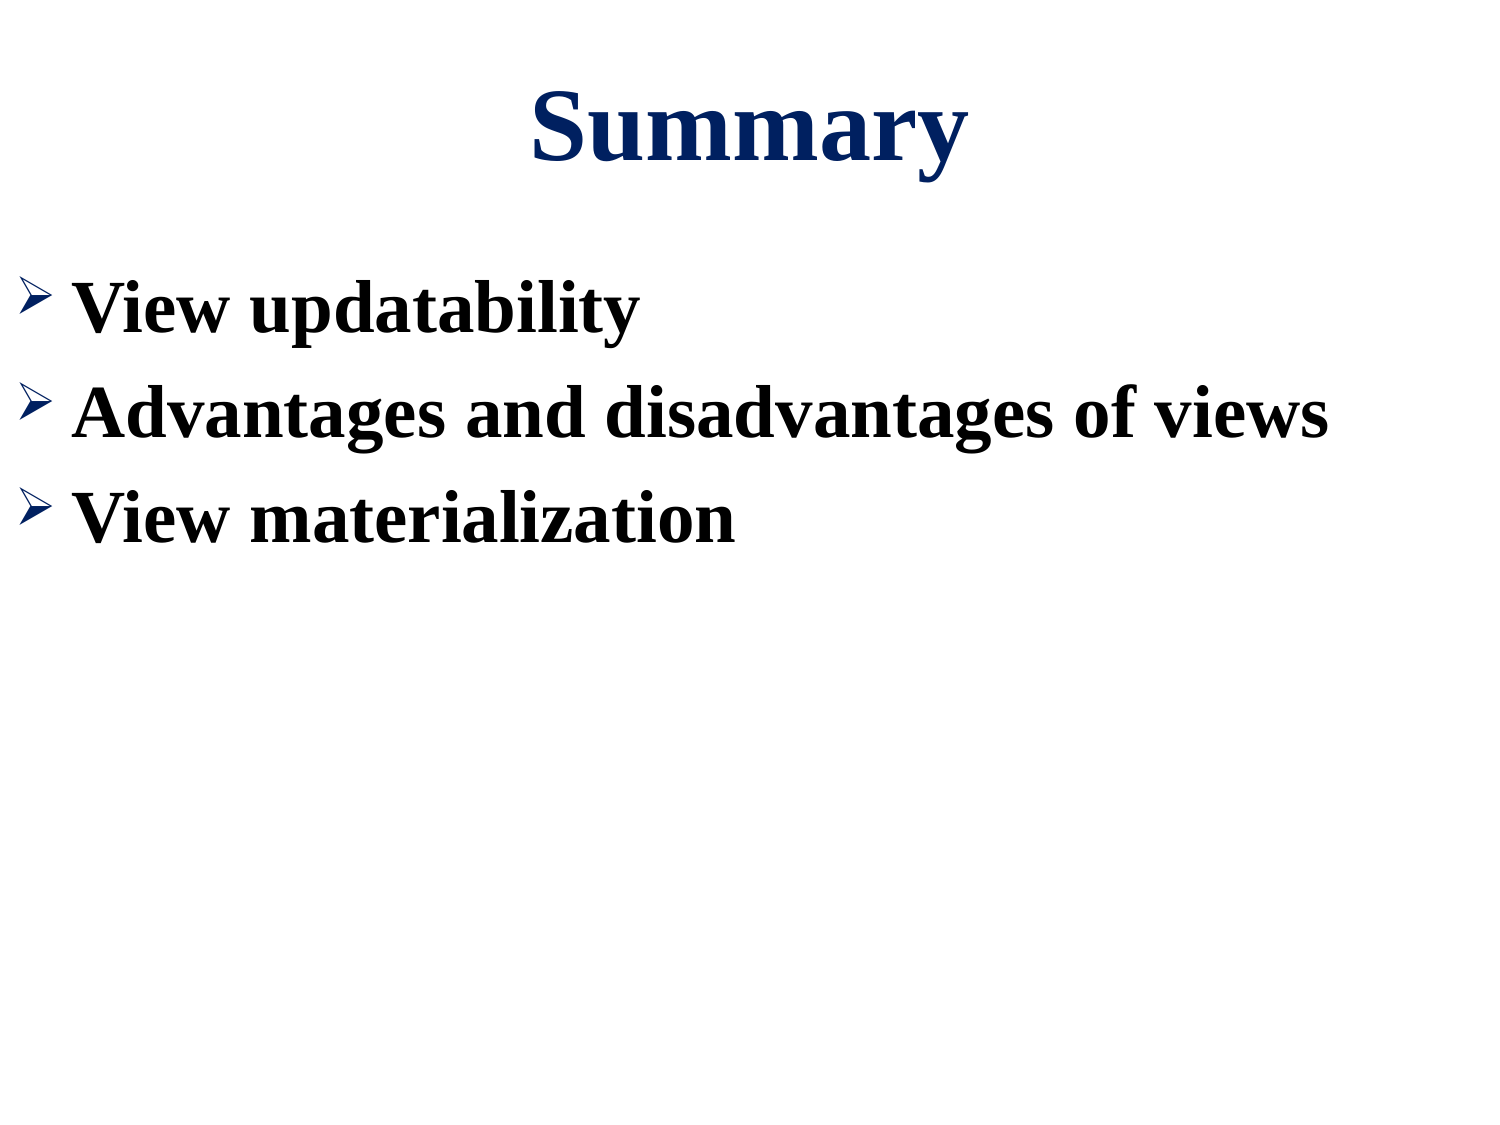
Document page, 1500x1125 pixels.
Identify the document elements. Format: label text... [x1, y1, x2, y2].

list View updatability Advantages and disadvantages of views View materialization [0, 249, 1500, 1125]
title Summary [0, 37, 1500, 200]
